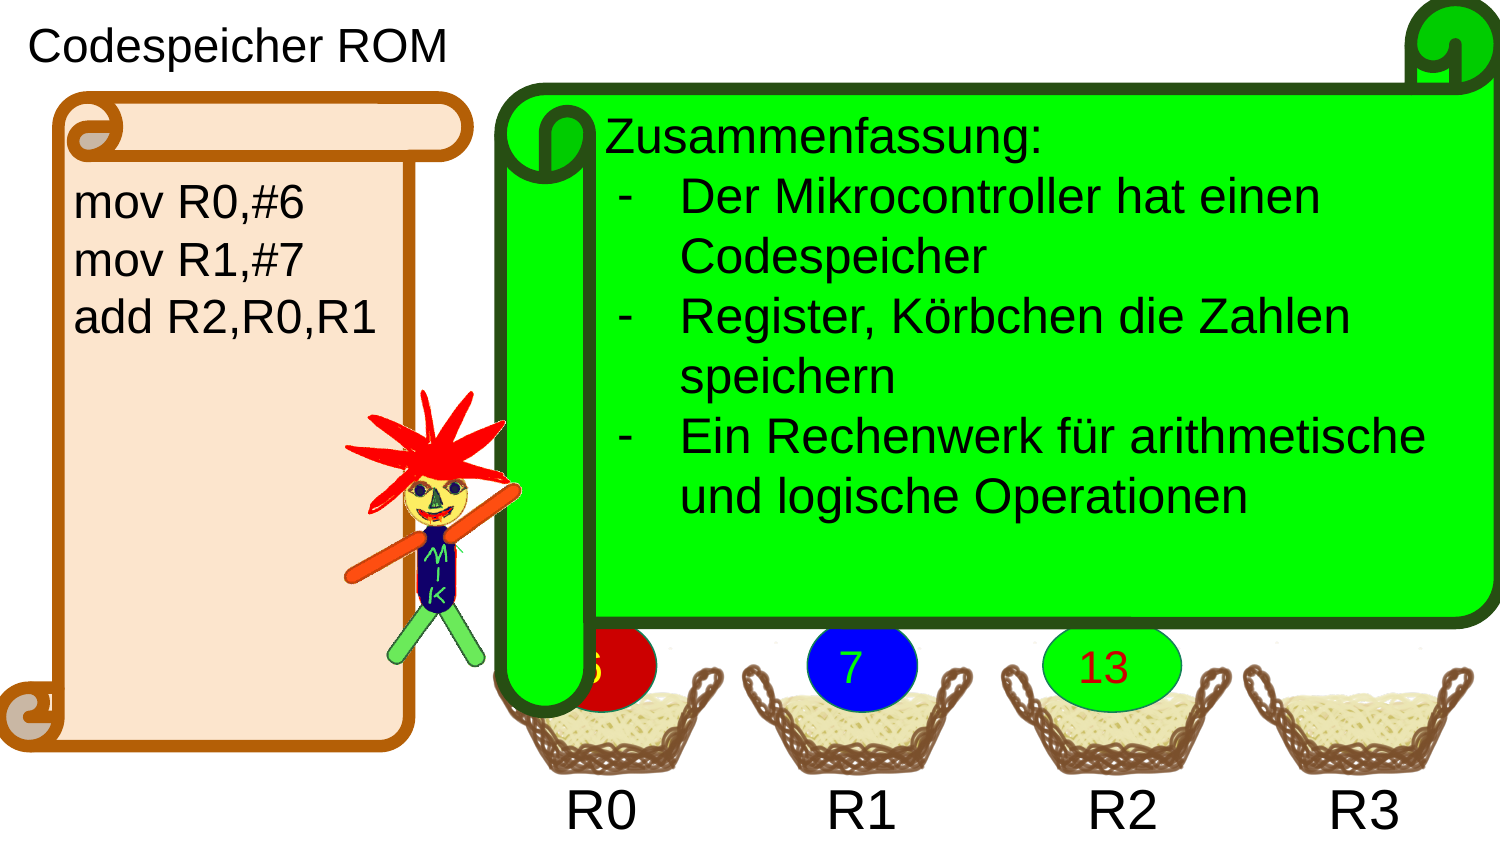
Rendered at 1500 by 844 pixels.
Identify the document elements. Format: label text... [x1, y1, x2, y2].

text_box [812, 188, 1148, 527]
text_box 13 [1071, 624, 1154, 628]
text_box Codespeicher ROM [12, 0, 533, 94]
text_box 7 [829, 623, 896, 628]
text_box mov R0,#6 mov R1,#7 add R2,R0,R1 [0, 97, 468, 747]
picture [325, 382, 533, 674]
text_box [467, 629, 1500, 844]
text_box 6 [590, 623, 635, 628]
text_box Zusammenfassung: Der Mikrocontroller hat einen Codespeicher Register, Körbchen die Zahlen speichern Ein Rechenwerk für arithmetische und logische Operationen [500, 0, 1500, 628]
